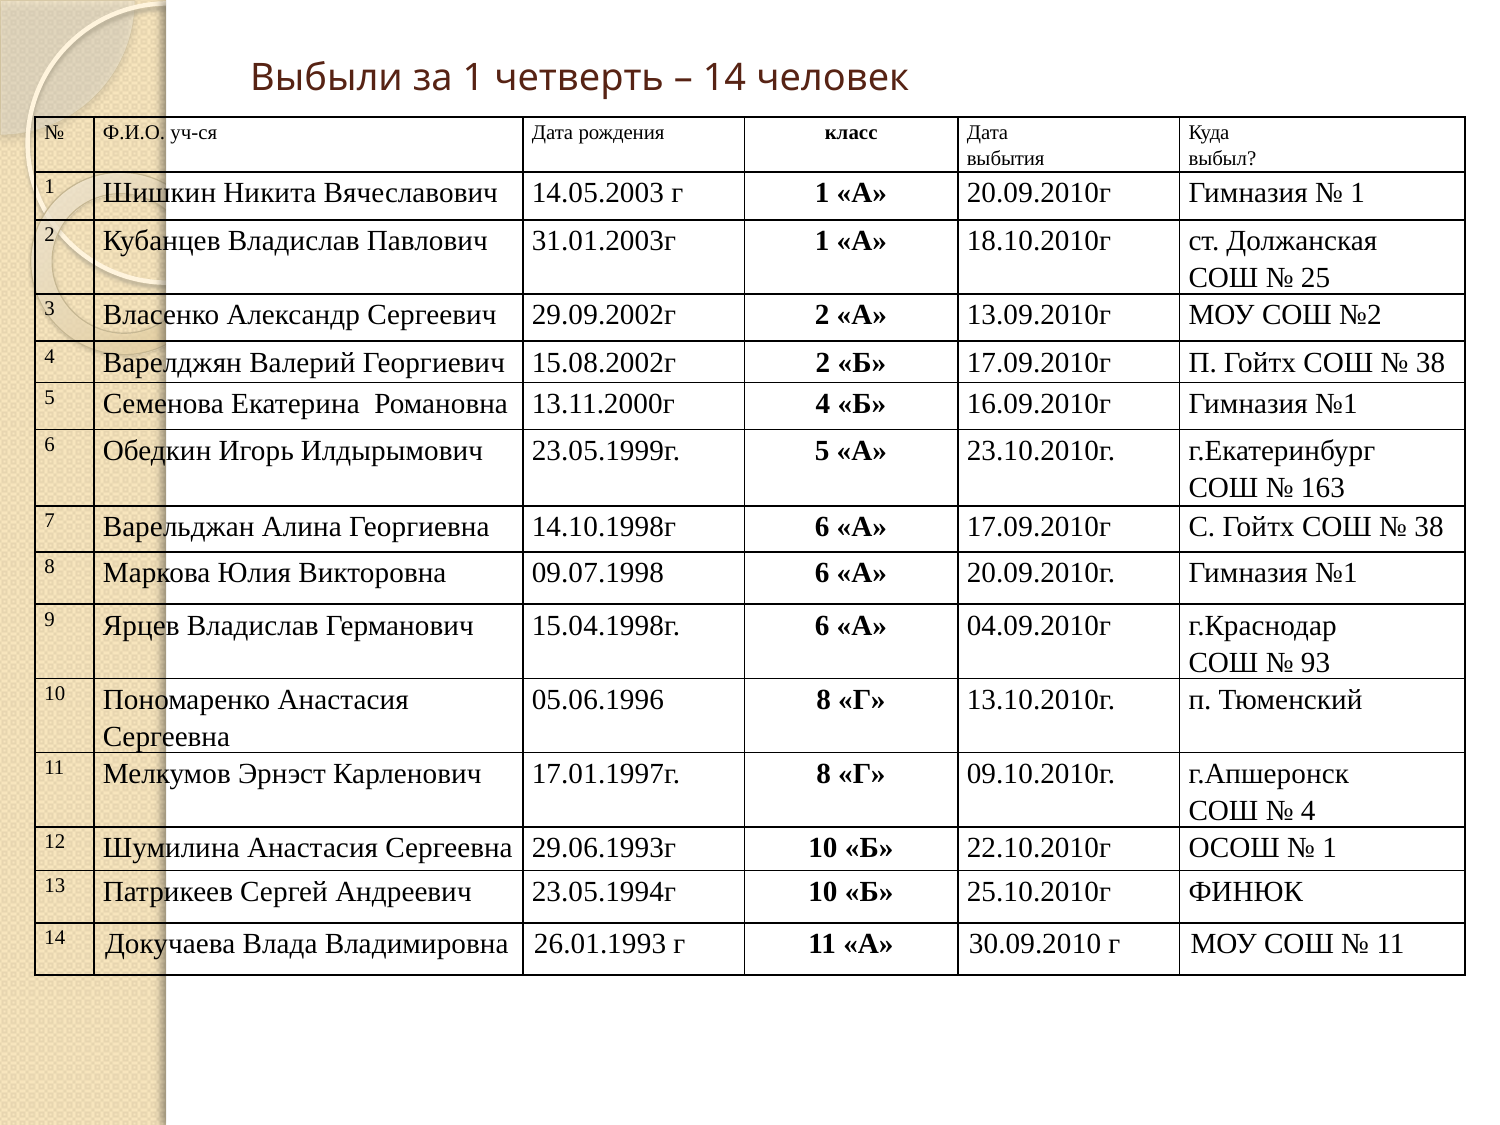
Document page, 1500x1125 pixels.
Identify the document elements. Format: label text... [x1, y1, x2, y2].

table_cell Шишкин Никита Вячеславович [95, 173, 522, 219]
table_cell 5 «А» [745, 430, 957, 505]
table_cell 17.09.2010г [959, 507, 1179, 551]
table_cell г.Екатеринбург СОШ № 163 [1180, 430, 1464, 505]
table_cell 16.09.2010г [959, 383, 1179, 429]
table_cell 8 [36, 553, 93, 603]
table_cell 15.08.2002г [524, 342, 744, 382]
table_cell 09.07.1998 [524, 553, 744, 603]
table_cell п. Тюменский [1180, 679, 1464, 752]
table_header класс [745, 118, 957, 171]
table_cell 14.10.1998г [524, 507, 744, 551]
table_cell 29.09.2002г [524, 295, 744, 340]
table_cell Семенова Екатерина Романовна [95, 383, 522, 429]
table_cell 23.05.1999г. [524, 430, 744, 505]
table_cell 23.10.2010г. [959, 430, 1179, 505]
table_cell 30.09.2010 г [959, 924, 1179, 974]
table_cell 14 [36, 924, 93, 974]
table_cell 1 [36, 173, 93, 219]
table_cell 13.11.2000г [524, 383, 744, 429]
table_cell 6 «А» [745, 507, 957, 551]
table_cell 17.01.1997г. [524, 753, 744, 826]
title Выбыли за 1 четверть – 14 человек [235, 45, 1466, 106]
table_cell 29.06.1993г [524, 828, 744, 870]
table_cell г.Краснодар СОШ № 93 [1180, 605, 1464, 678]
table_cell Варельджан Алина Георгиевна [95, 507, 522, 551]
table_cell Мелкумов Эрнэст Карленович [95, 753, 522, 826]
table_cell 26.01.1993 г [524, 924, 744, 974]
table_cell 1 «А» [745, 173, 957, 219]
table_cell Кубанцев Владислав Павлович [95, 221, 522, 293]
table_cell ФИНЮК [1180, 871, 1464, 922]
table_cell 22.10.2010г [959, 828, 1179, 870]
table_cell Патрикеев Сергей Андреевич [95, 871, 522, 922]
table_header Дата рождения [524, 118, 744, 171]
table_cell 6 «А» [745, 553, 957, 603]
table_cell МОУ СОШ №2 [1180, 295, 1464, 340]
table_cell 10 [36, 679, 93, 752]
table_cell Ярцев Владислав Германович [95, 605, 522, 678]
table_cell Пономаренко Анастасия Сергеевна [95, 679, 522, 752]
table_cell МОУ СОШ № 11 [1180, 924, 1464, 974]
table_cell 5 [36, 383, 93, 429]
table_cell 15.04.1998г. [524, 605, 744, 678]
table_cell Гимназия № 1 [1180, 173, 1464, 219]
table_cell 6 [36, 430, 93, 505]
table_cell 09.10.2010г. [959, 753, 1179, 826]
table_cell 20.09.2010г. [959, 553, 1179, 603]
table_cell С. Гойтх СОШ № 38 [1180, 507, 1464, 551]
table_header № [36, 118, 93, 171]
table_cell 2 «Б» [745, 342, 957, 382]
table_cell 9 [36, 605, 93, 678]
table_cell 25.10.2010г [959, 871, 1179, 922]
table_cell 04.09.2010г [959, 605, 1179, 678]
table_cell 18.10.2010г [959, 221, 1179, 293]
table_cell 05.06.1996 [524, 679, 744, 752]
table_cell Варелджян Валерий Георгиевич [95, 342, 522, 382]
table_cell 2 [36, 221, 93, 293]
table_cell Власенко Александр Сергеевич [95, 295, 522, 340]
table_cell ОСОШ № 1 [1180, 828, 1464, 870]
table_cell 10 «Б» [745, 828, 957, 870]
table_cell 20.09.2010г [959, 173, 1179, 219]
table_cell 4 «Б» [745, 383, 957, 429]
table_cell Гимназия №1 [1180, 553, 1464, 603]
table_cell 3 [36, 295, 93, 340]
table_cell ст. Должанская СОШ № 25 [1180, 221, 1464, 293]
table_cell Обедкин Игорь Илдырымович [95, 430, 522, 505]
table_cell 12 [36, 828, 93, 870]
table_cell Докучаева Влада Владимировна [95, 924, 522, 974]
table_cell Маркова Юлия Викторовна [95, 553, 522, 603]
table_cell 6 «А» [745, 605, 957, 678]
table_cell Гимназия №1 [1180, 383, 1464, 429]
table_cell 17.09.2010г [959, 342, 1179, 382]
table_cell П. Гойтх СОШ № 38 [1180, 342, 1464, 382]
table_cell 11 [36, 753, 93, 826]
table_cell 1 «А» [745, 221, 957, 293]
table_cell 13.10.2010г. [959, 679, 1179, 752]
table_cell 11 «А» [745, 924, 957, 974]
table_cell 7 [36, 507, 93, 551]
table_cell 2 «А» [745, 295, 957, 340]
table_cell 31.01.2003г [524, 221, 744, 293]
table_header Дата выбытия [959, 118, 1179, 171]
table_header Ф.И.О. уч-ся [95, 118, 522, 171]
table_cell 8 «Г» [745, 679, 957, 752]
table_cell 23.05.1994г [524, 871, 744, 922]
table_header Куда выбыл? [1180, 118, 1464, 171]
table_cell 8 «Г» [745, 753, 957, 826]
table_cell Шумилина Анастасия Сергеевна [95, 828, 522, 870]
table_cell г.Апшеронск СОШ № 4 [1180, 753, 1464, 826]
table_cell 13 [36, 871, 93, 922]
table_cell 13.09.2010г [959, 295, 1179, 340]
table_cell 4 [36, 342, 93, 382]
table_cell 10 «Б» [745, 871, 957, 922]
table_cell 14.05.2003 г [524, 173, 744, 219]
